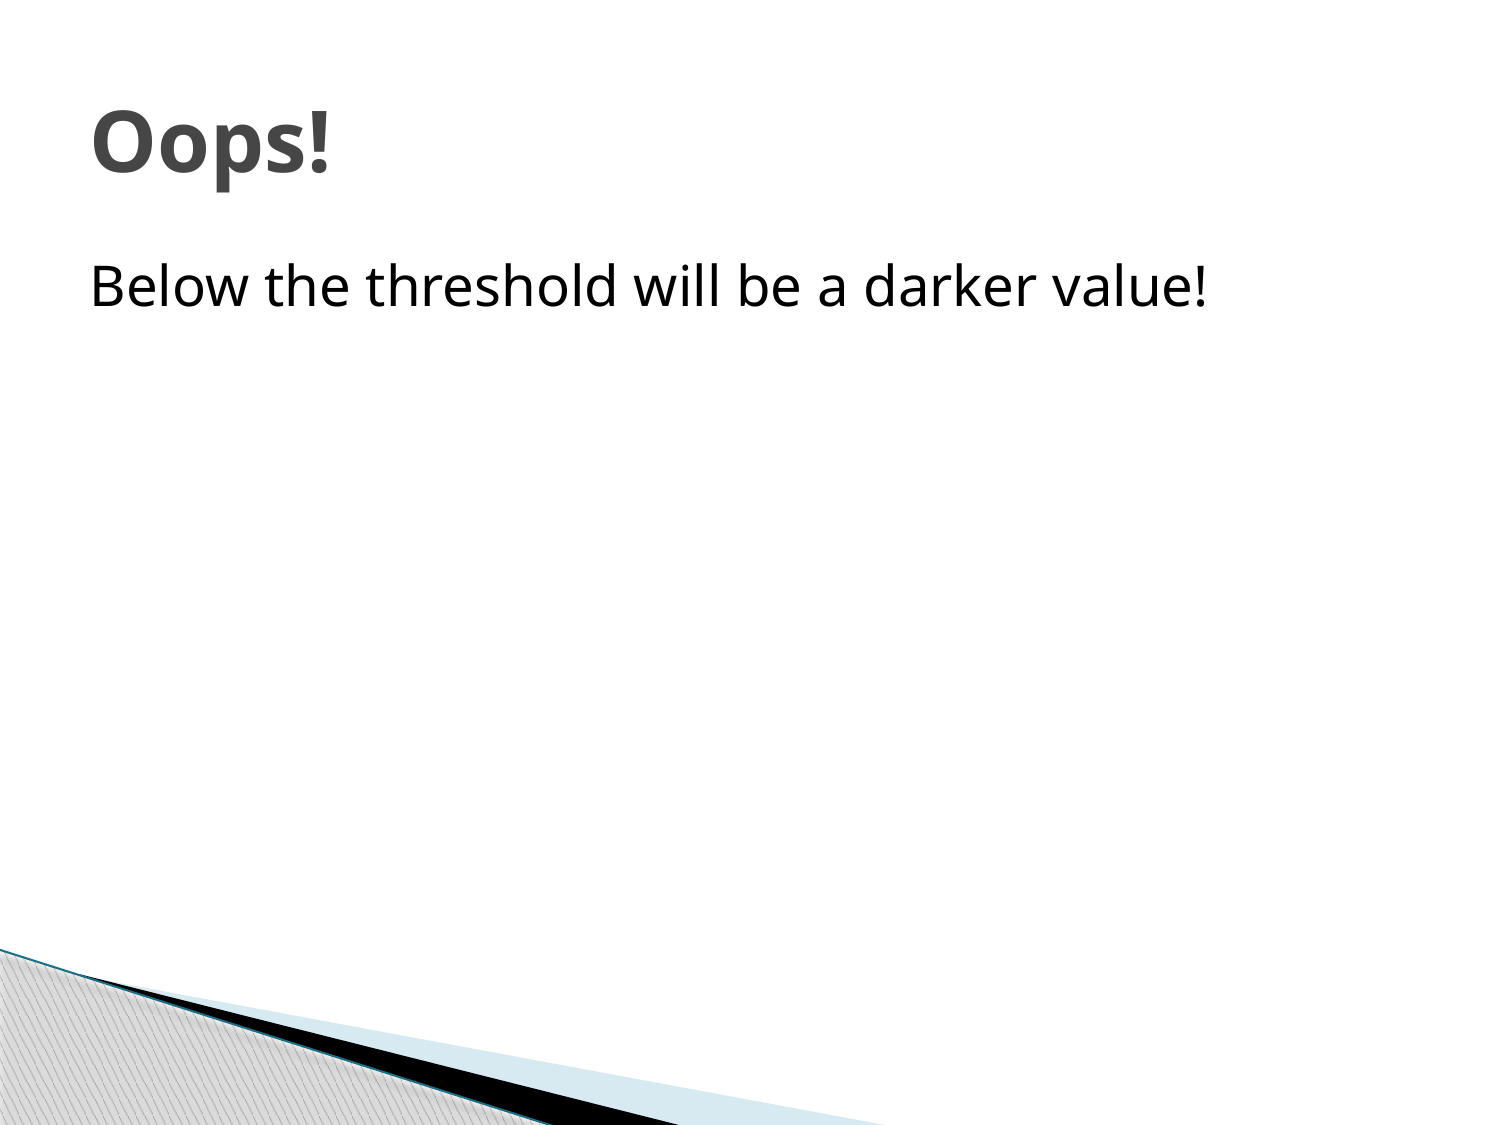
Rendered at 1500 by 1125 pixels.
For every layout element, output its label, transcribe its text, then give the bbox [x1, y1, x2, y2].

title Oops! [75, 45, 1425, 233]
list Below the threshold will be a darker value! [75, 243, 1425, 986]
